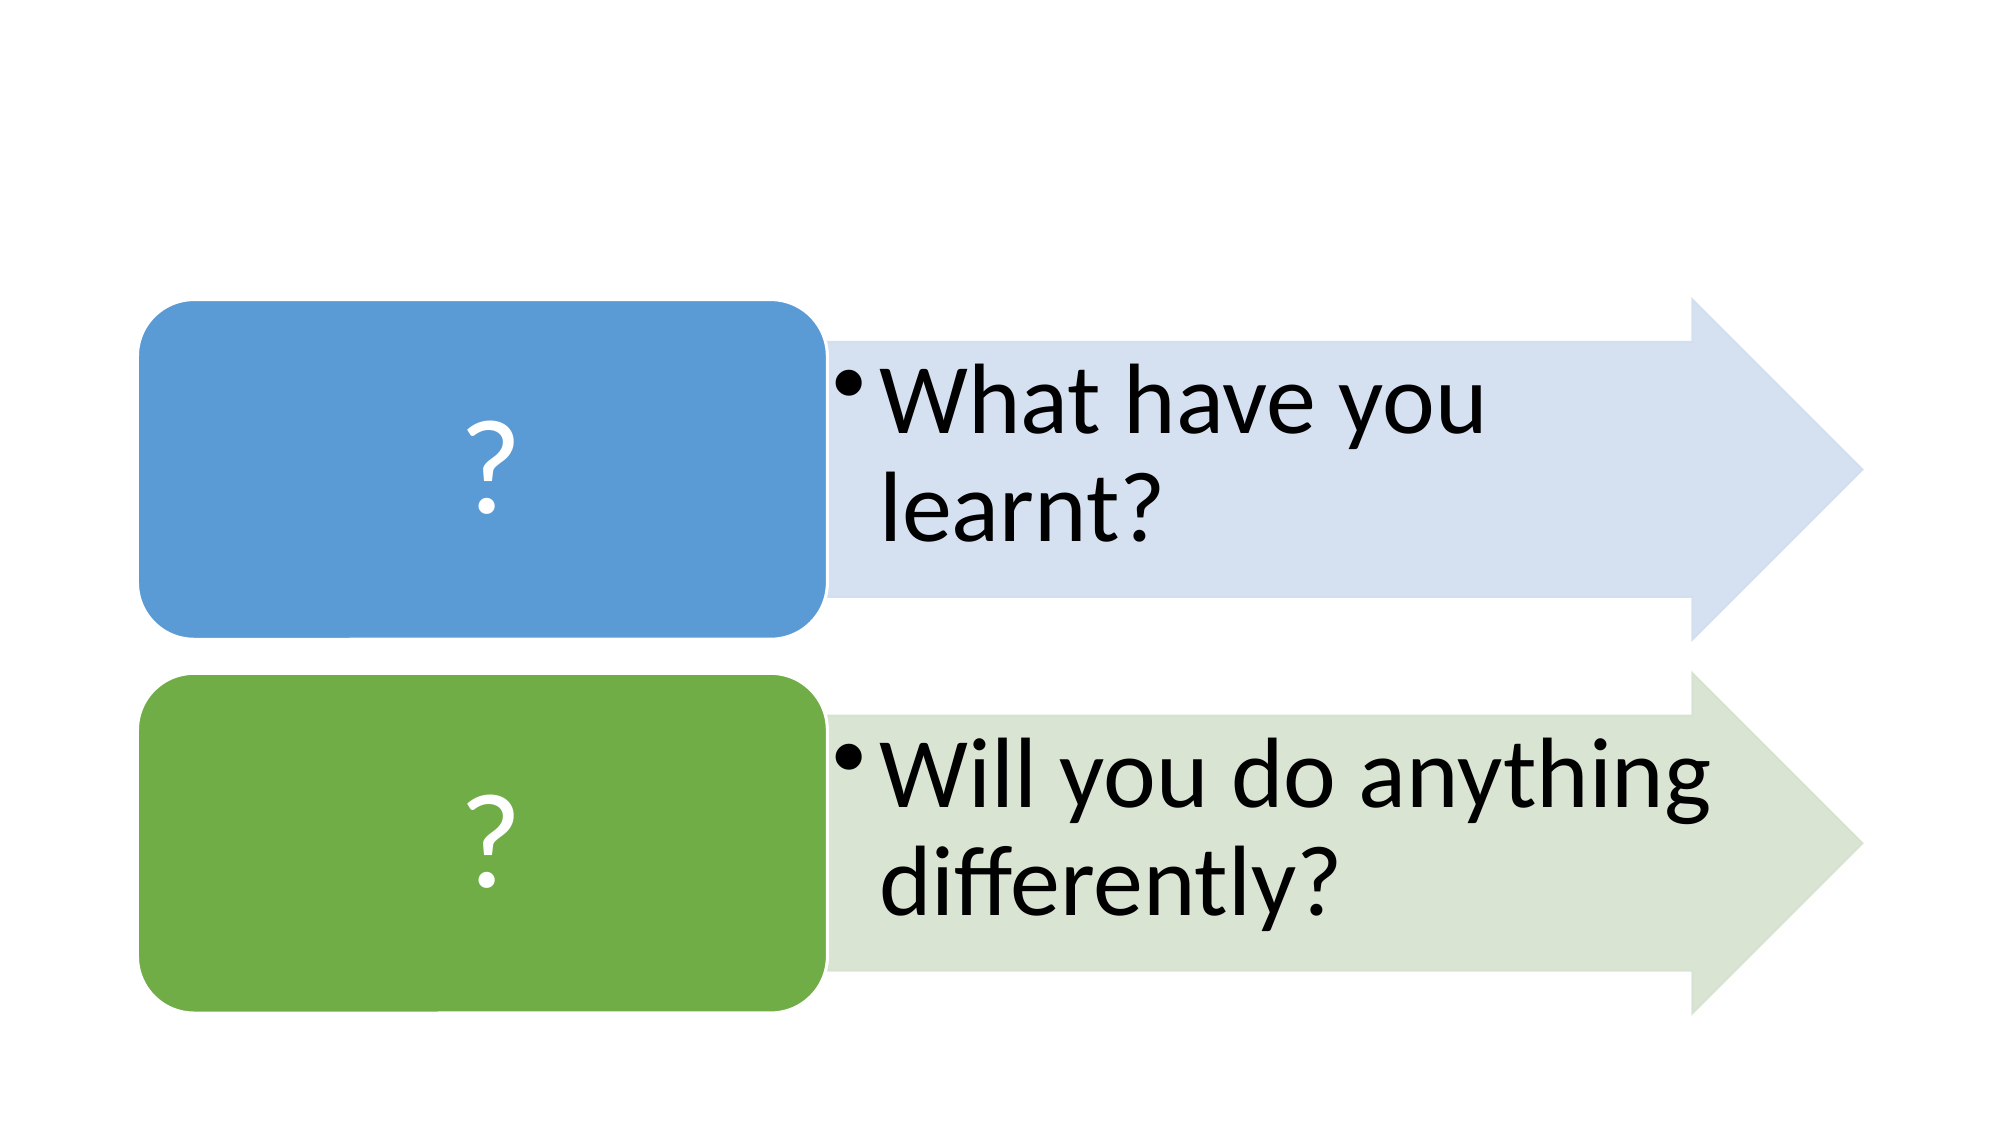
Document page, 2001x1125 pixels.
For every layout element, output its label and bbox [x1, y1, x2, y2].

list [137, 299, 1863, 1014]
